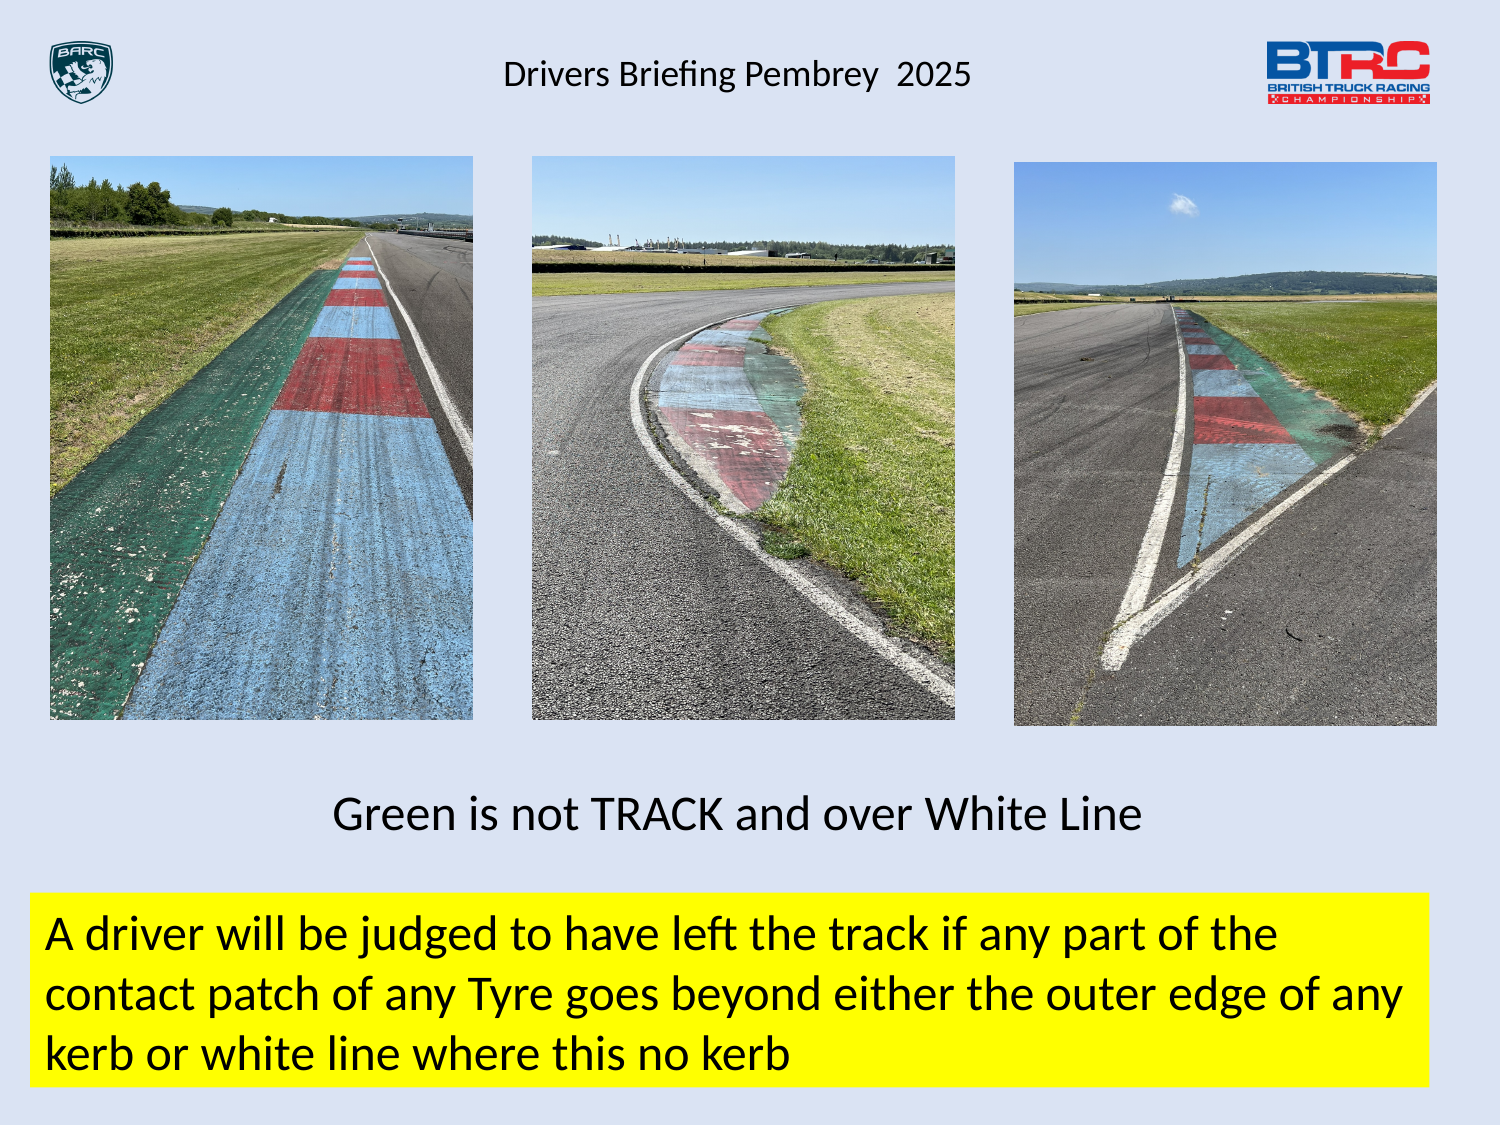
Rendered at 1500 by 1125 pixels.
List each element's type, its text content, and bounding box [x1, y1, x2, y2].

picture [50, 156, 473, 720]
picture [1267, 41, 1430, 104]
picture [532, 156, 955, 720]
text_box Green is not TRACK and over White Line [317, 773, 1159, 848]
text_box A driver will be judged to have left the track if any part of the contact patch of any Tyre goes beyond either the outer edge of any kerb or white line where this no kerb [30, 892, 1430, 1088]
picture [85, 41, 114, 104]
picture [48, 41, 77, 104]
picture [60, 60, 106, 104]
picture [1014, 162, 1437, 726]
text_box Drivers Briefing Pembrey 2025 [438, 41, 1038, 102]
picture [53, 72, 59, 81]
